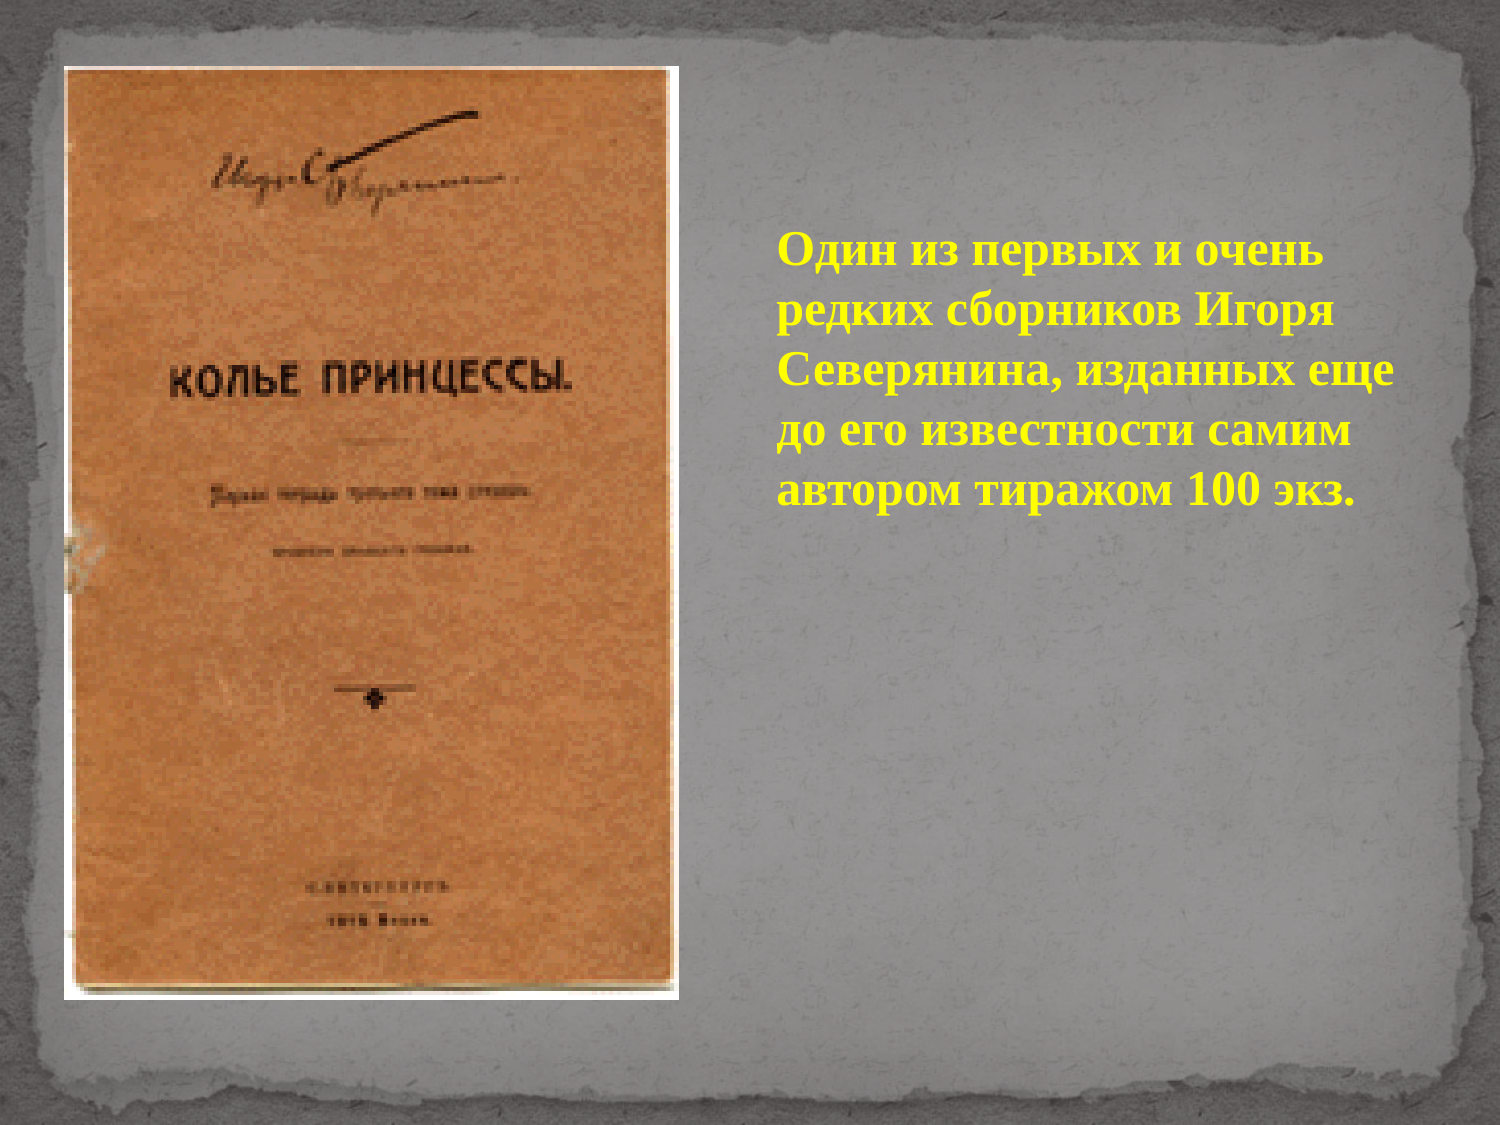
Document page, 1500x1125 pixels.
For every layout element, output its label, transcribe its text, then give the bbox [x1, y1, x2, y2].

text_box Один из первых и очень редких сборников Игоря Северянина, изданных еще до его известности самим автором тиражом 100 экз. [761, 208, 1447, 608]
picture [64, 66, 679, 1000]
